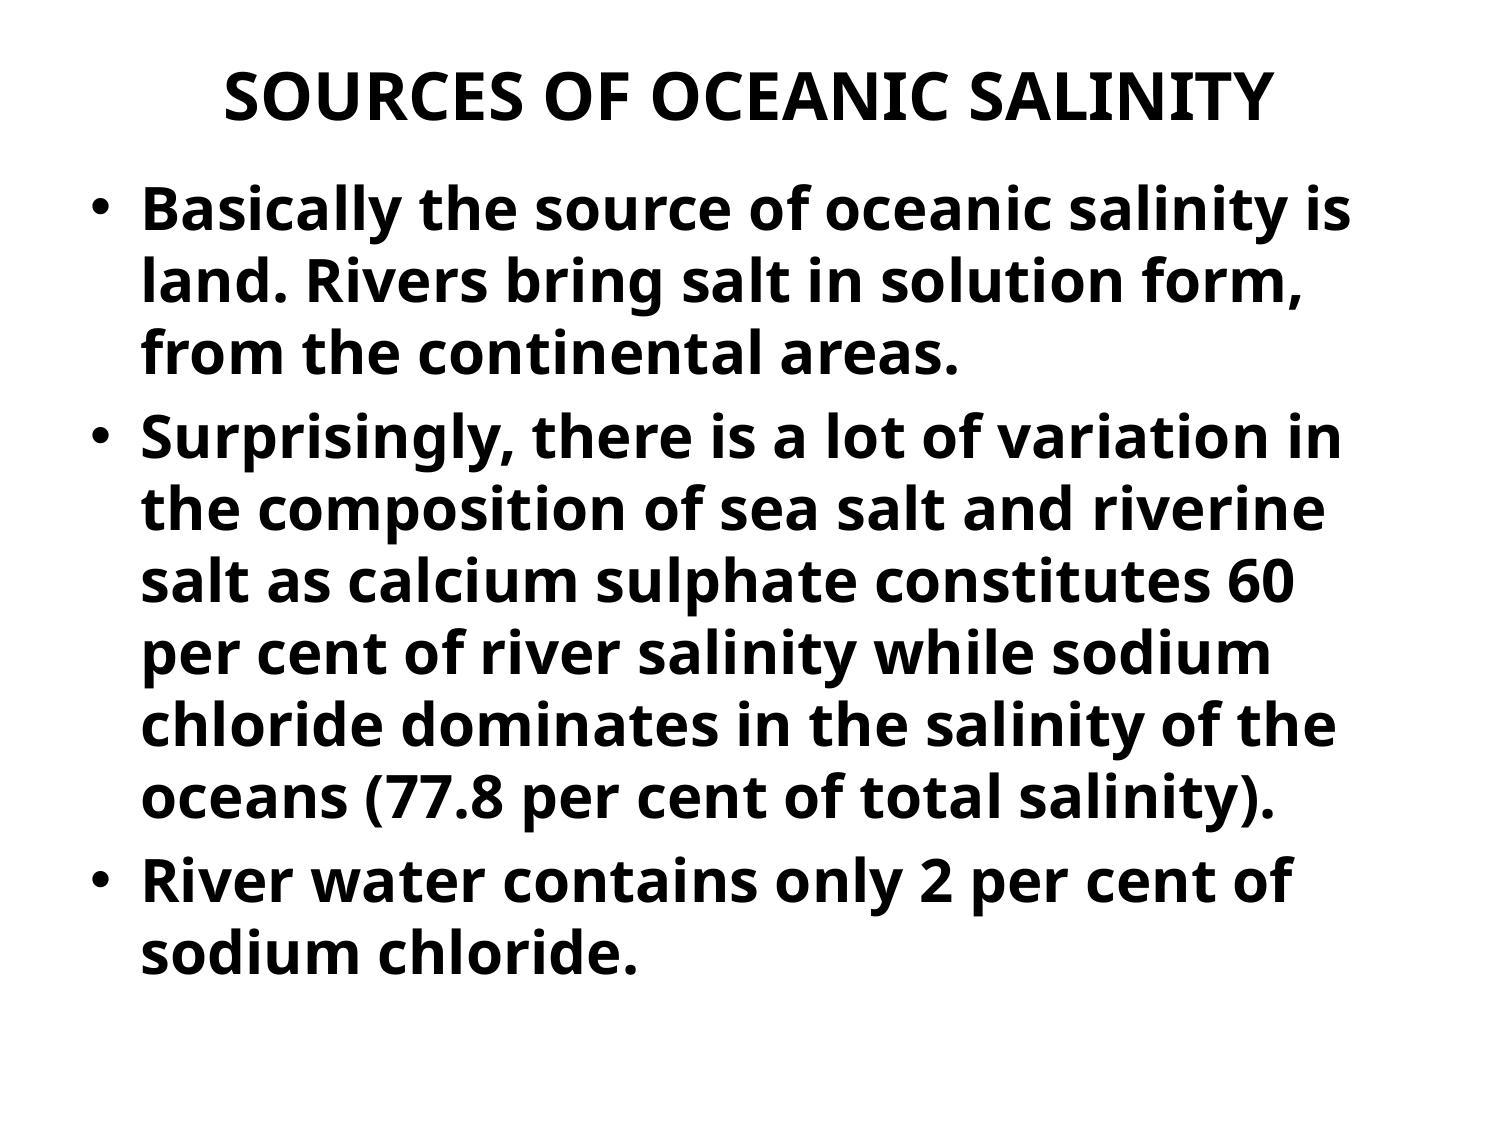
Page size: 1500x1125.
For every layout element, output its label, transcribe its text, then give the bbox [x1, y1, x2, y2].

list Basically the source of oceanic salinity is land. Rivers bring salt in solution form, from the continental areas. Surprisingly, there is a lot of variation in the composition of sea salt and riverine salt as calcium sulphate constitutes 60 per cent of river salinity while sodium chloride dominates in the salinity of the oceans (77.8 per cent of total salinity). River water contains only 2 per cent of sodium chloride. [75, 162, 1425, 1005]
title SOURCES OF OCEANIC SALINITY [75, 24, 1425, 162]
